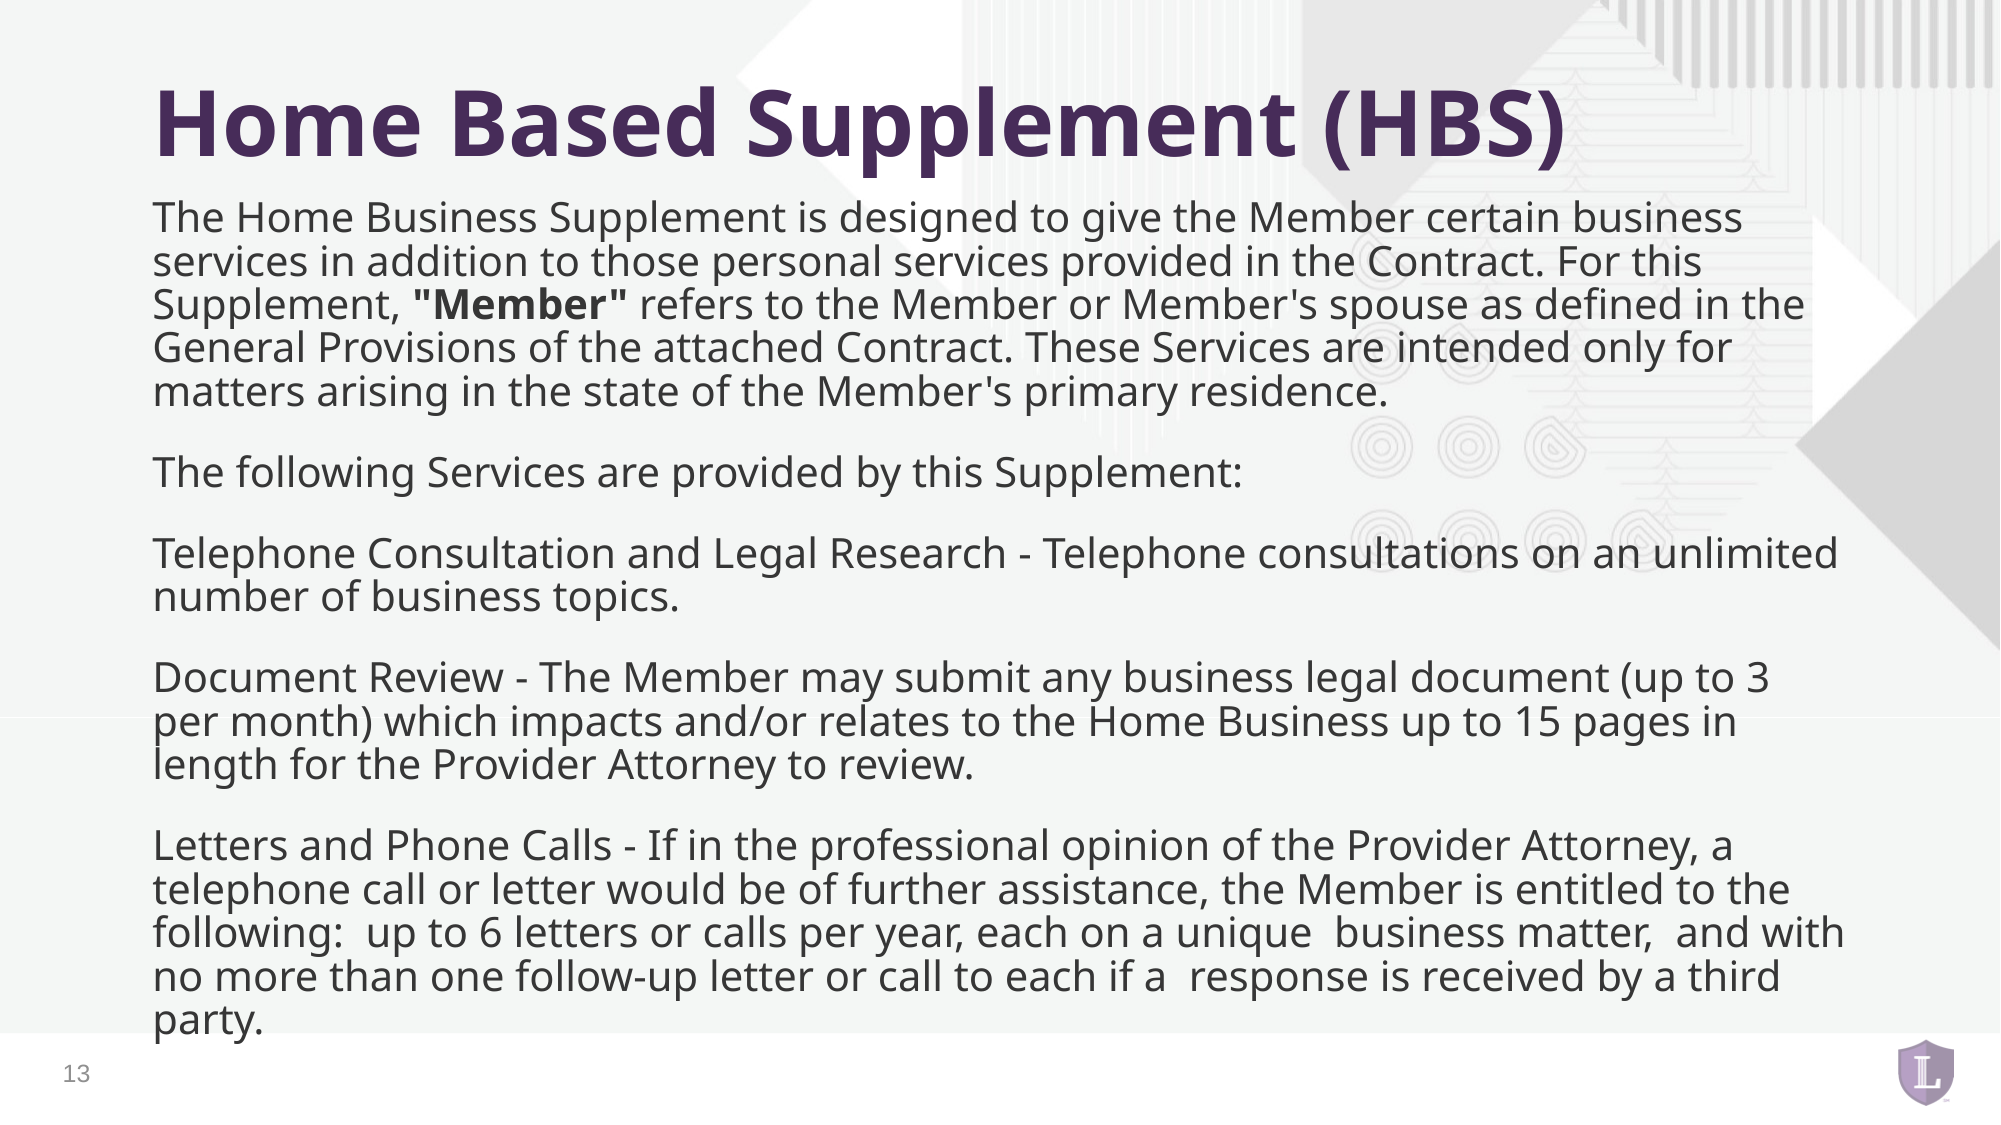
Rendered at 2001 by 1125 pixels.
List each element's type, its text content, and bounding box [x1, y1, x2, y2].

slide_number 13 [47, 1042, 498, 1103]
picture [0, 0, 2000, 717]
title Home Based Supplement (HBS) [137, 37, 1863, 182]
list The Home Business Supplement is designed to give the Member certain business services in addition to those personal services provided in the Contract. For this Supplement, "Member" refers to the Member or Member's spouse as defined in the General Provisions of the attached Contract. These Services are intended only for matters arising in the state of the Member's primary residence. The following Services are provided by this Supplement: Telephone Consultation and Legal Research - Telephone consultations on an unlimited number of business topics. Document Review - The Member may submit any business legal document (up to 3 per month) which impacts and/or relates to the Home Business up to 15 pages in length for the Provider Attorney to review. Letters and Phone Calls - If in the professional opinion of the Provider Attorney, a telephone call or letter would be of further assistance, the Member is entitled to the following: up to 6 letters or calls per year, each on a unique business matter, and with no more than one follow-up letter or call to each if a response is received by a third party. [137, 182, 1863, 960]
